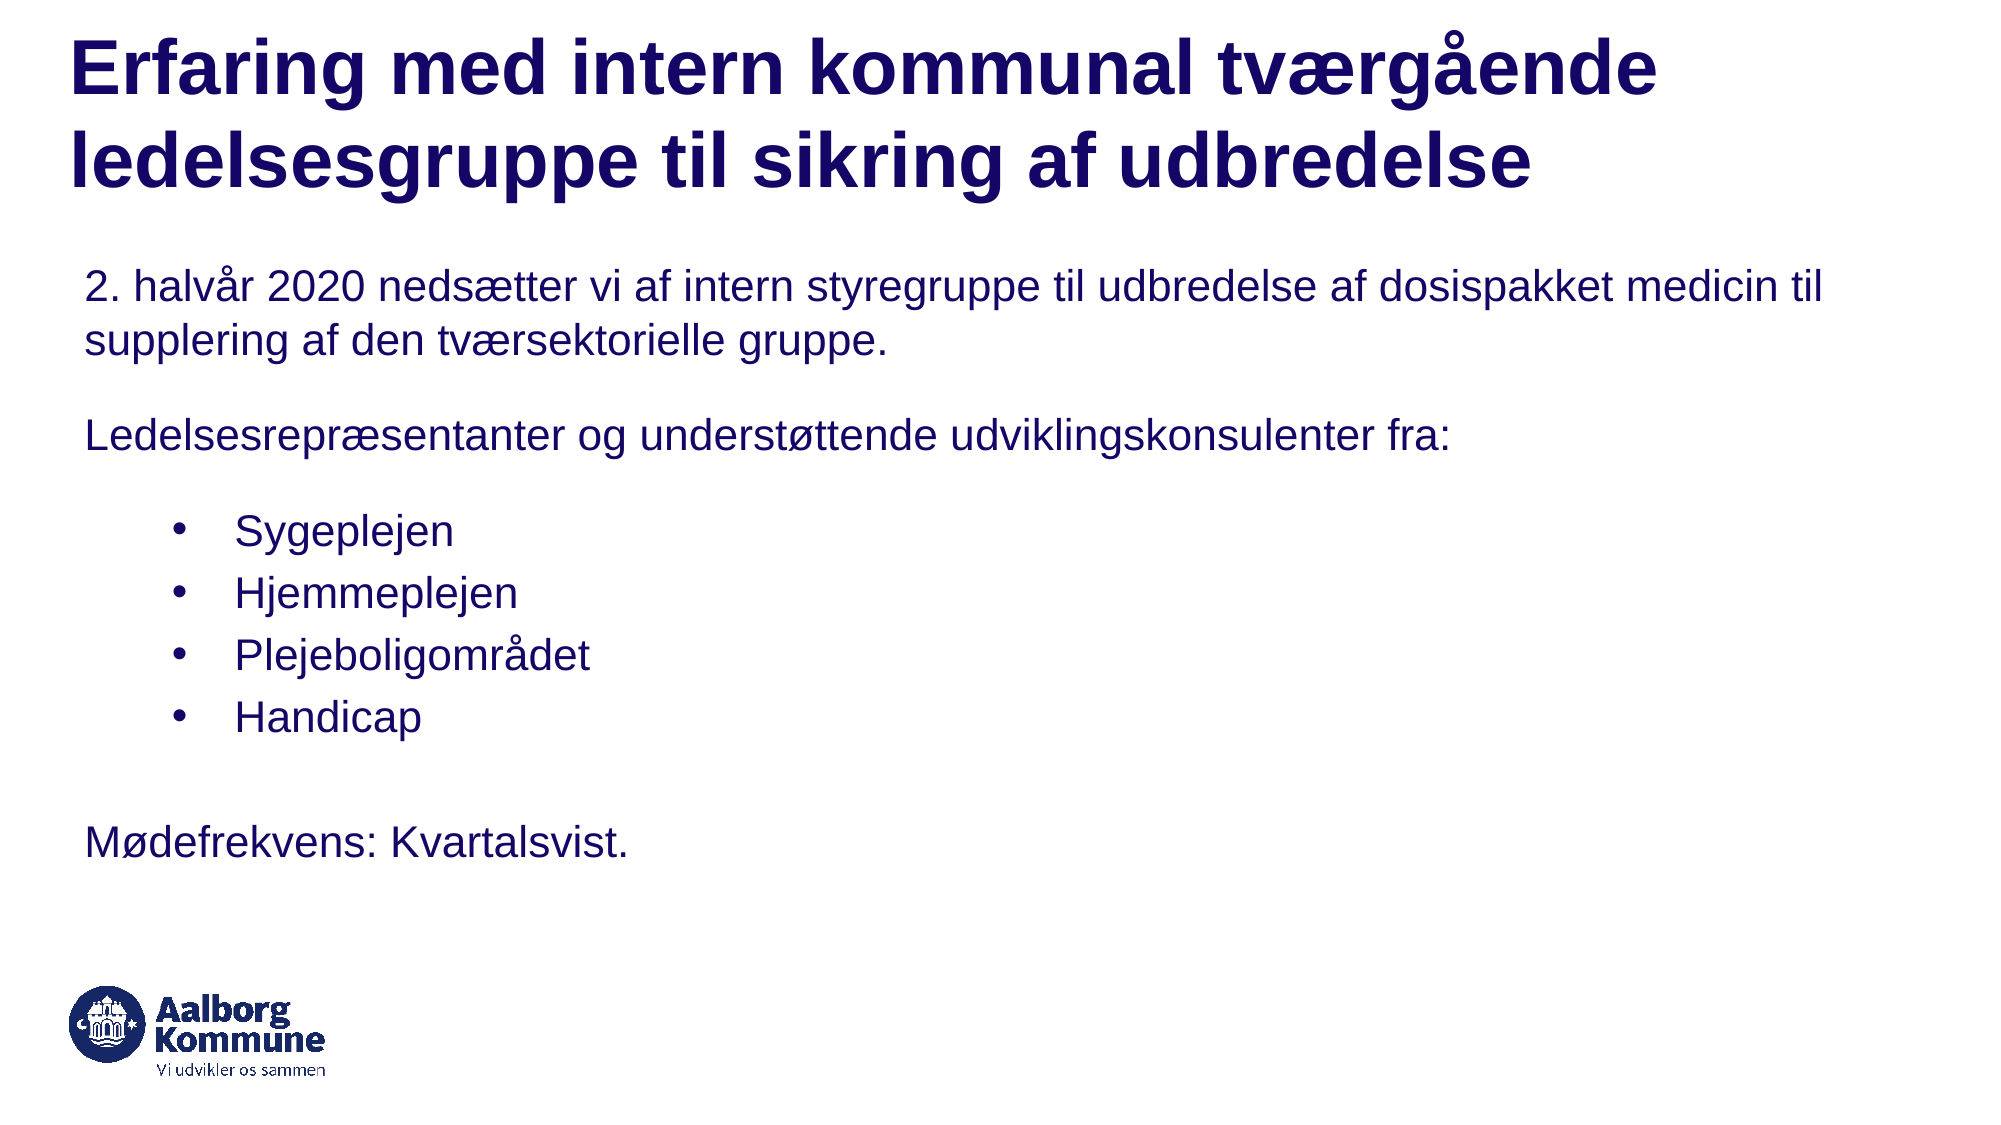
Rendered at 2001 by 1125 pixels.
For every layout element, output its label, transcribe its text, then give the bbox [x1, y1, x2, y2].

picture [55, 971, 339, 1090]
title Erfaring med intern kommunal tværgående ledelsesgruppe til sikring af udbredelse [54, 66, 1930, 154]
text_box 2. halvår 2020 nedsætter vi af intern styregruppe til udbredelse af dosispakket medicin til supplering af den tværsektorielle gruppe. Ledelsesrepræsentanter og understøttende udviklingskonsulenter fra: Sygeplejen Hjemmeplejen Plejeboligområdet Handicap Mødefrekvens: Kvartalsvist. [64, 247, 1892, 1026]
